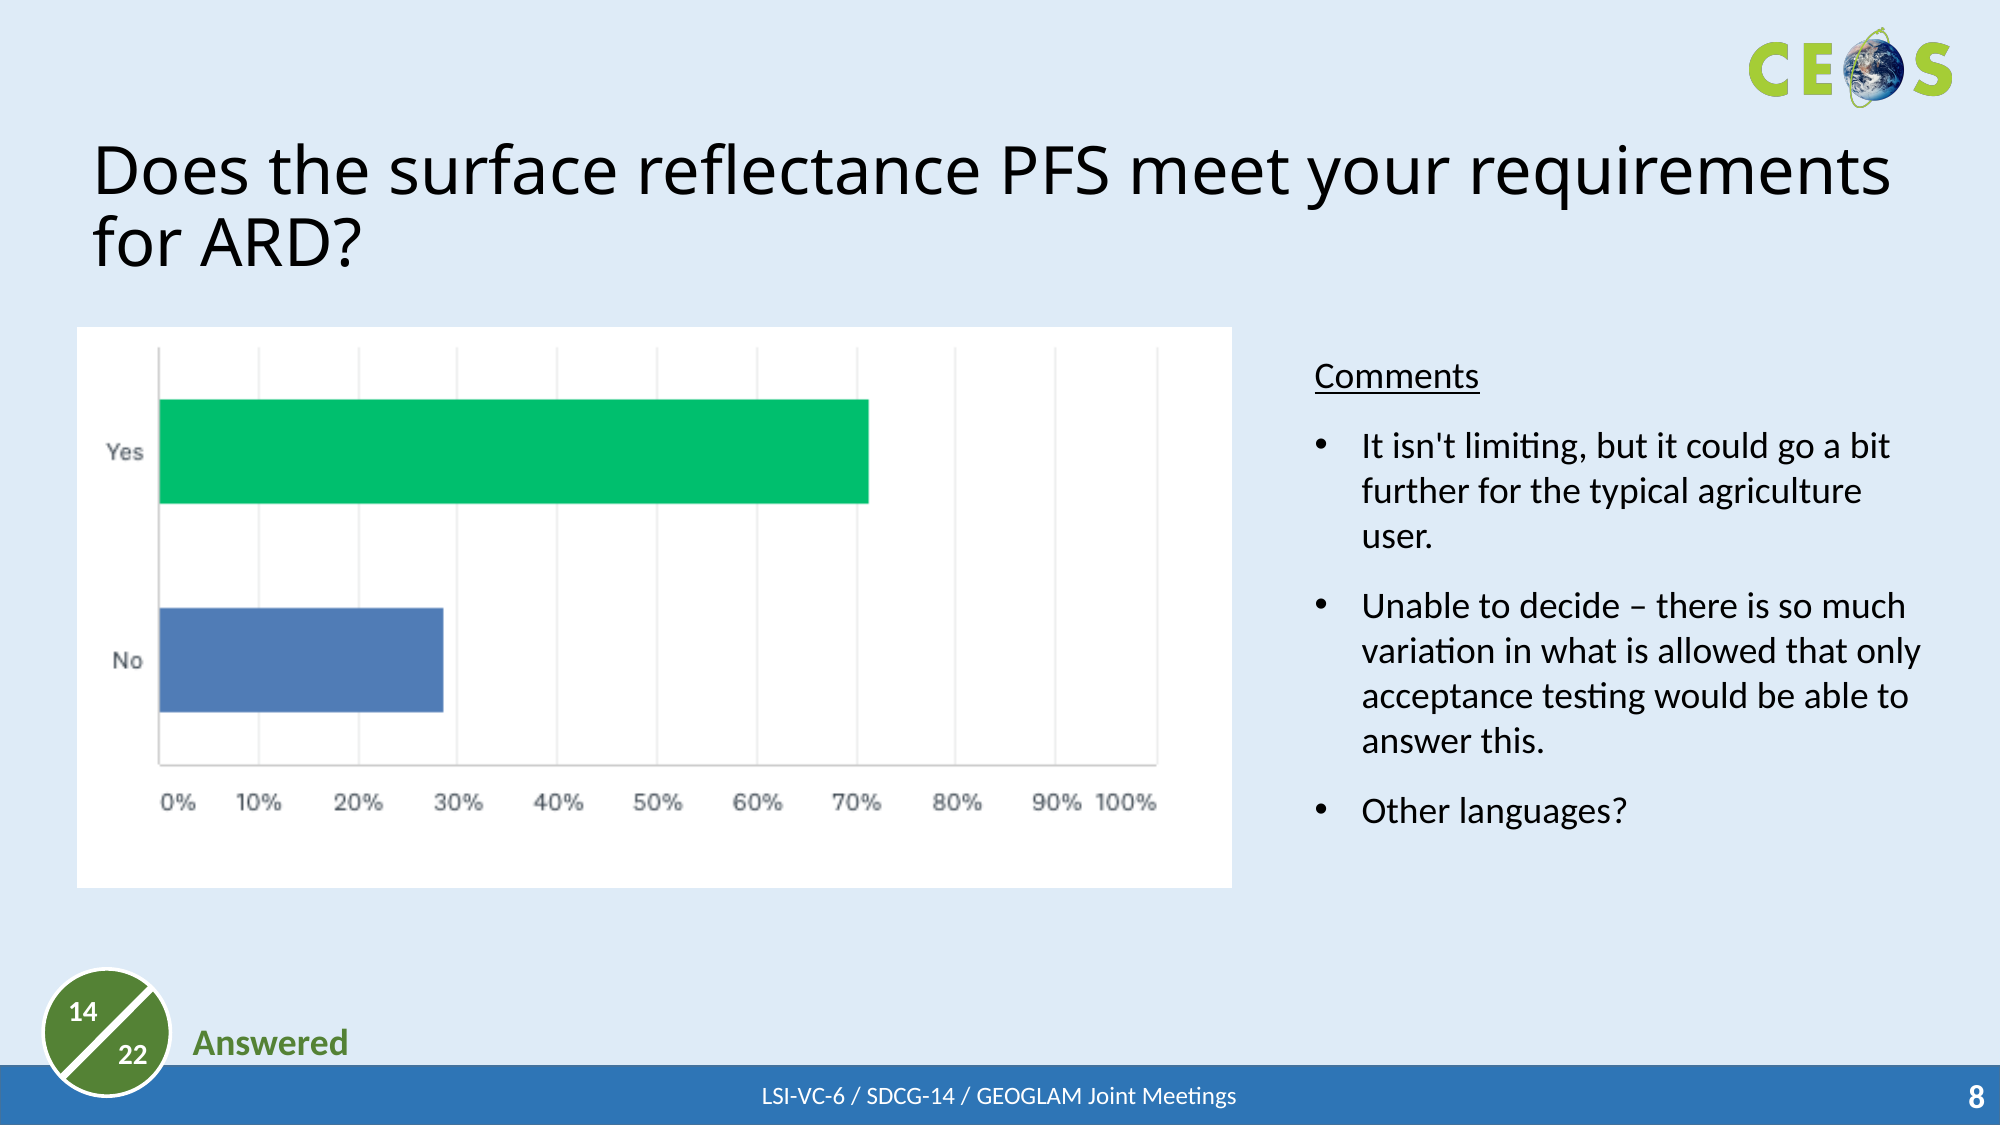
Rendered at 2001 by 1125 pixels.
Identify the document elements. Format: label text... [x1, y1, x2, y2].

slide_number 8 [1550, 1065, 2000, 1125]
title Does the surface reflectance PFS meet your requirements for ARD? [77, 99, 1921, 318]
picture [1749, 27, 1952, 108]
picture [77, 327, 1232, 888]
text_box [43, 968, 424, 1097]
text_box Comments It isn't limiting, but it could go a bit further for the typical agriculture user. Unable to decide – there is so much variation in what is allowed that only acceptance testing would be able to answer this. Other languages? [1299, 343, 1946, 839]
text_box LSI-VC-6 / SDCG-14 / GEOGLAM Joint Meetings [747, 1072, 1253, 1117]
text_box [0, 1065, 1550, 1125]
